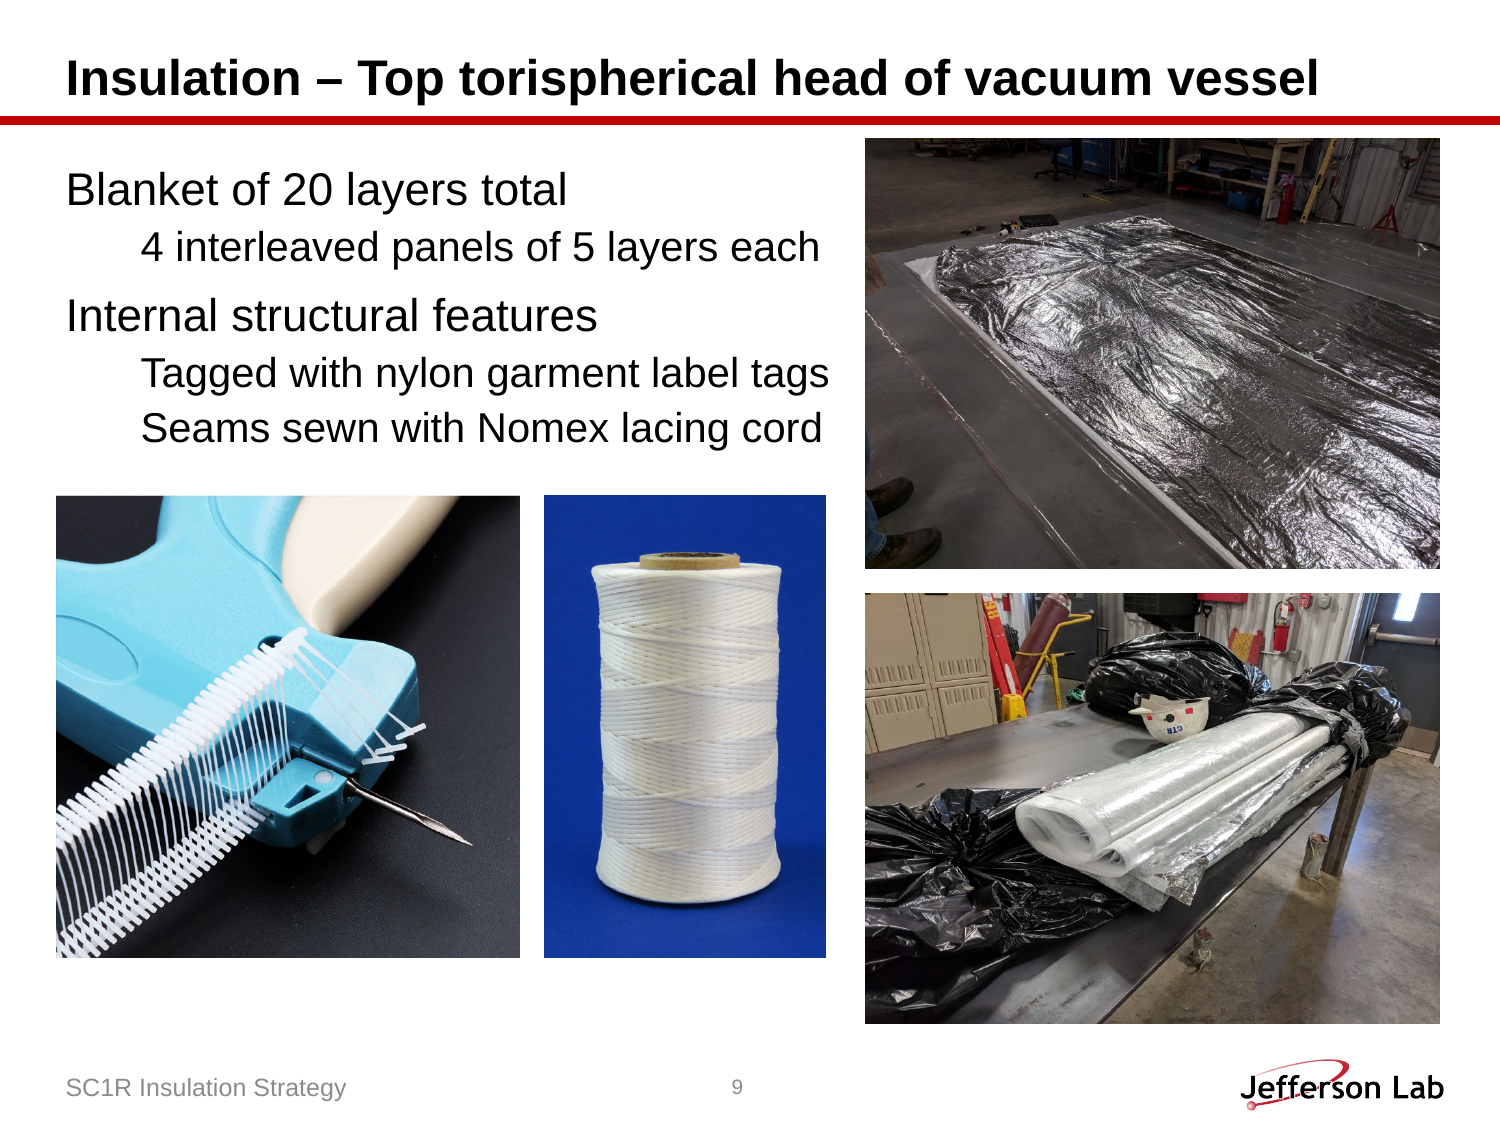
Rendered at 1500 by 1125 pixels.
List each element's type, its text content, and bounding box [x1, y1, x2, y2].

title Insulation – Top torispherical head of vacuum vessel [50, 39, 1440, 120]
list Blanket of 20 layers total 4 interleaved panels of 5 layers each Internal structural features Tagged with nylon garment label tags Seams sewn with Nomex lacing cord [50, 158, 852, 1042]
picture [56, 495, 520, 958]
picture [865, 138, 1440, 569]
slide_number 9 [693, 1060, 782, 1111]
picture [544, 495, 826, 958]
picture [865, 593, 1440, 1024]
footer SC1R Insulation Strategy [50, 1060, 694, 1112]
picture [1238, 1051, 1457, 1122]
